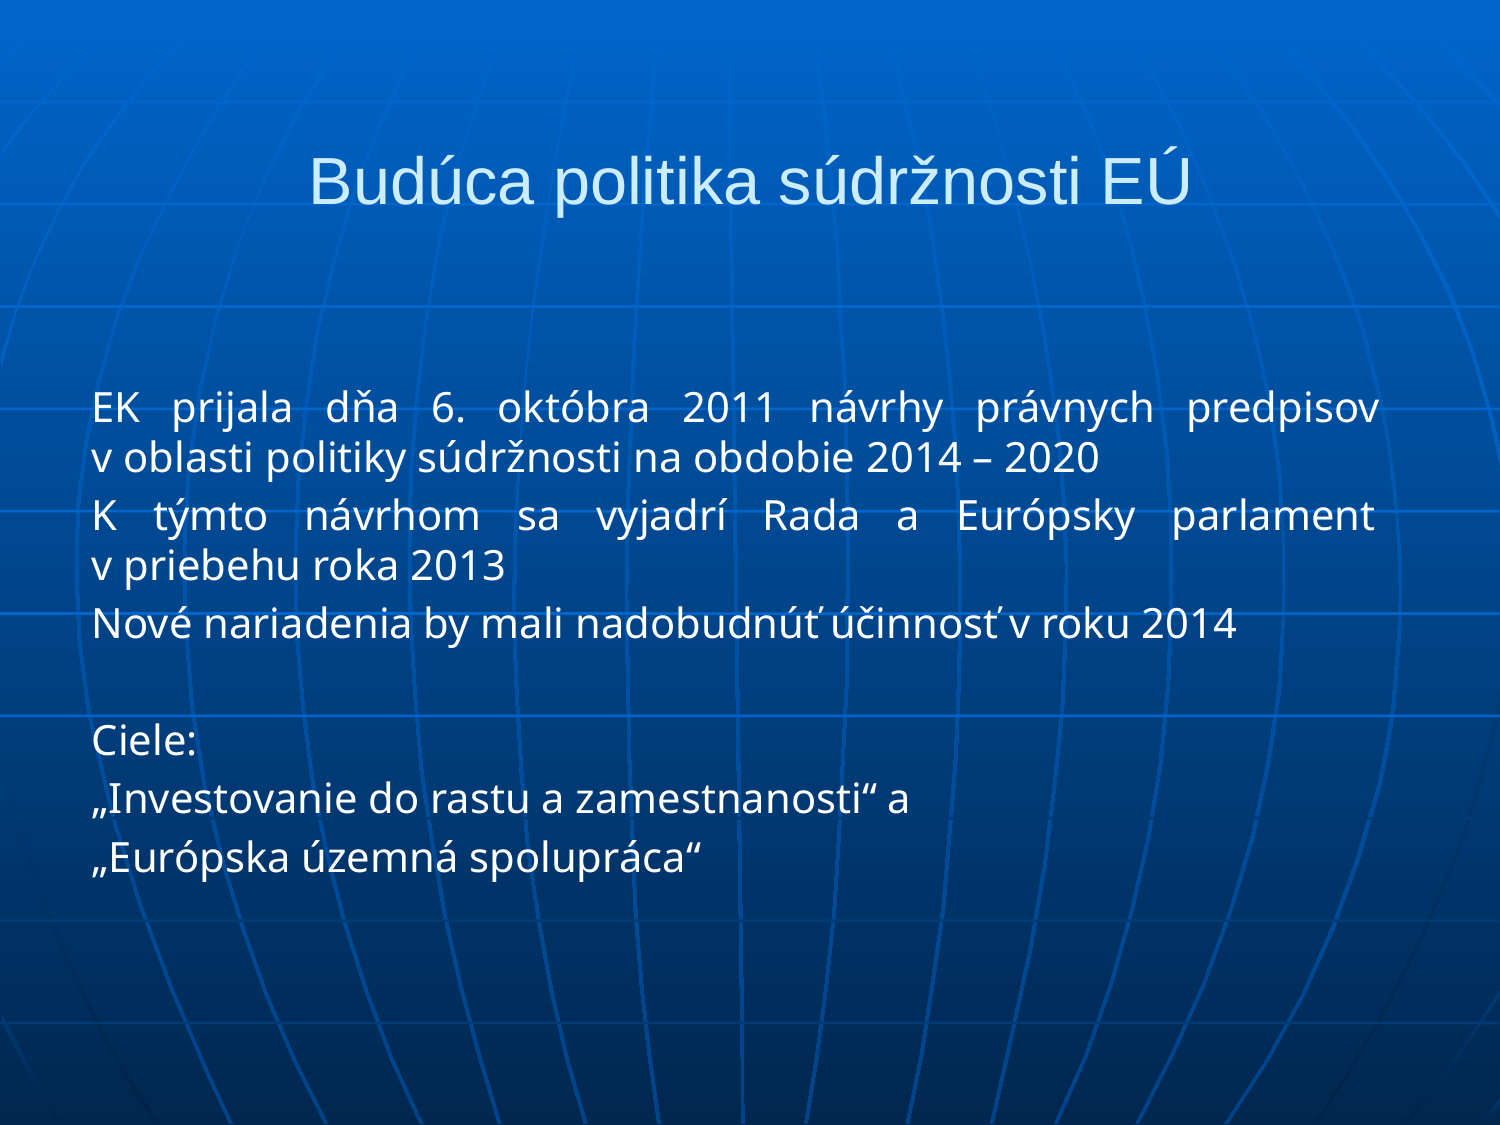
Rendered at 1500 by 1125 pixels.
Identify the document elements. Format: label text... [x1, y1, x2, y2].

title Budúca politika súdržnosti EÚ [76, 84, 1427, 272]
list EK prijala dňa 6. októbra 2011 návrhy právnych predpisov v oblasti politiky súdržnosti na obdobie 2014 – 2020 K týmto návrhom sa vyjadrí Rada a Európsky parlament v priebehu roka 2013 Nové nariadenia by mali nadobudnúť účinnosť v roku 2014 Ciele: „Investovanie do rastu a zamestnanosti“ a „Európska územná spolupráca“ [76, 314, 1427, 971]
